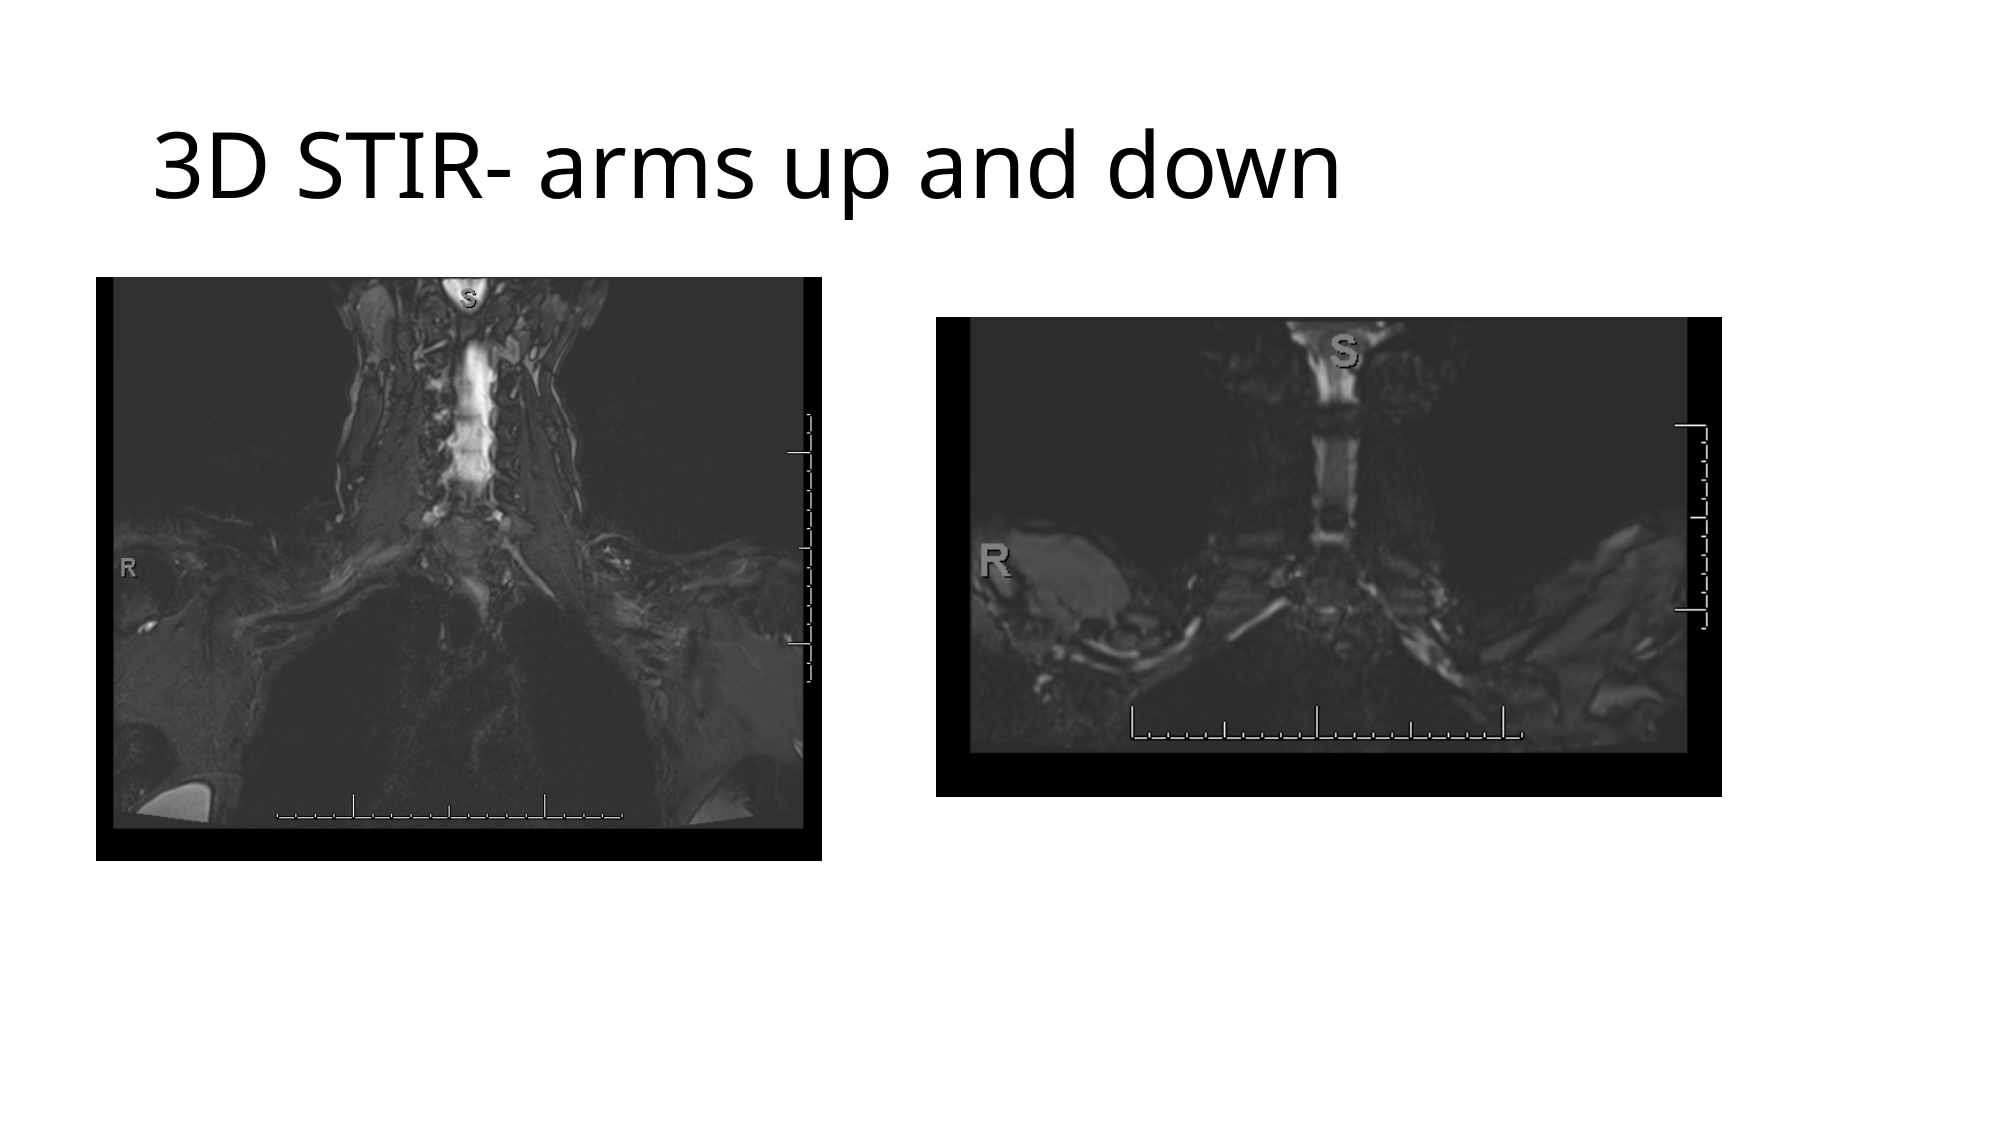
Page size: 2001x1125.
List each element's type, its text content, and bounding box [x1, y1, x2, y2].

picture [936, 317, 1722, 797]
picture [96, 277, 823, 862]
title 3D STIR- arms up and down [137, 59, 1863, 278]
